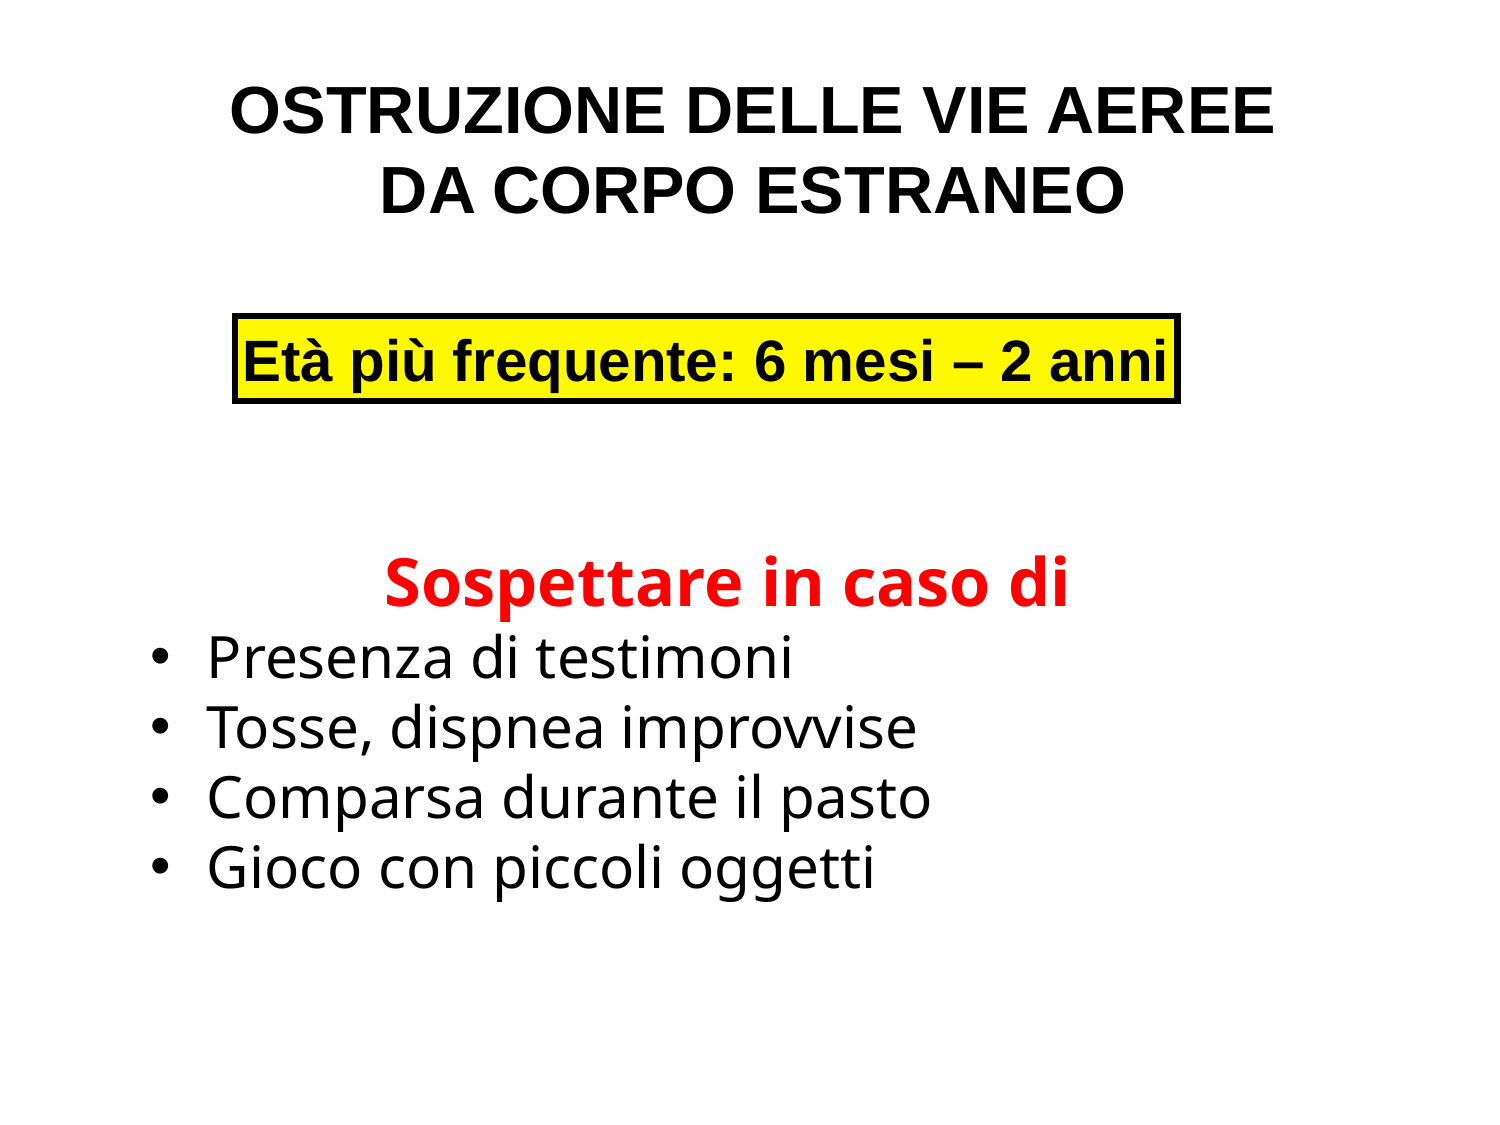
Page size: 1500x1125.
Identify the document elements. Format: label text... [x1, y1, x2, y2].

text_box Sospettare in caso di Presenza di testimoni Tosse, dispnea improvvise Comparsa durante il pasto Gioco con piccoli oggetti [135, 532, 1320, 908]
text_box Età più frequente: 6 mesi – 2 anni [235, 315, 1178, 401]
text_box OSTRUZIONE DELLE VIE AEREE DA CORPO ESTRANEO [186, 0, 1320, 315]
